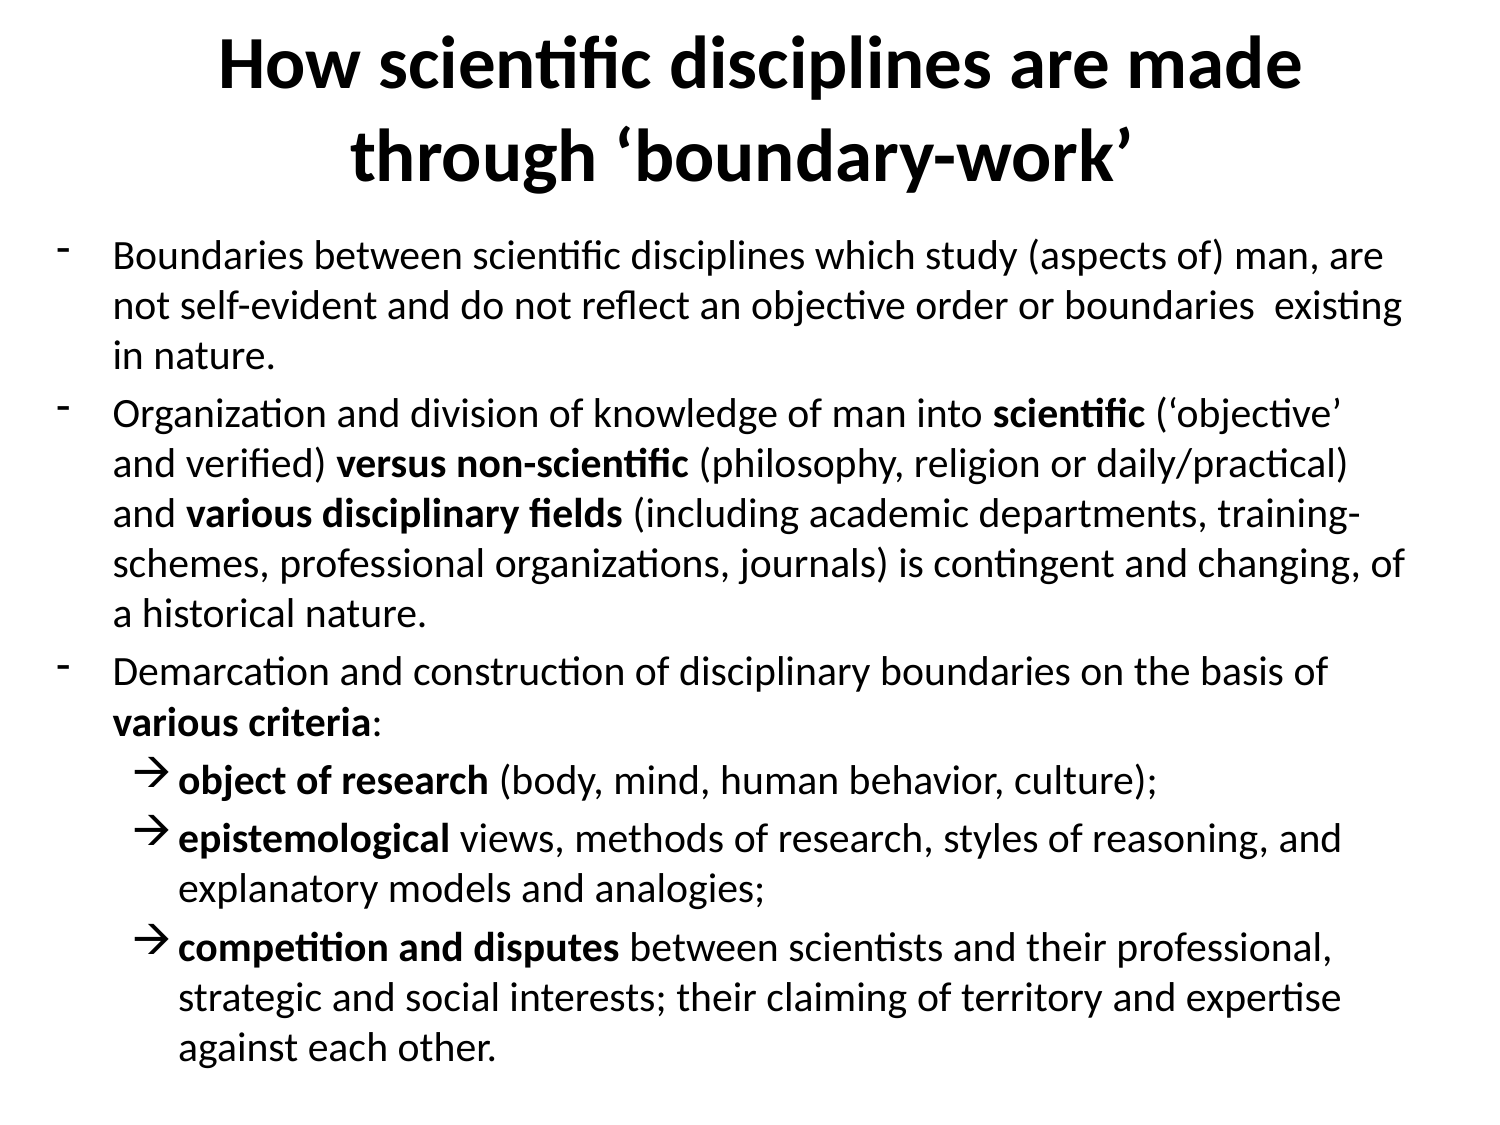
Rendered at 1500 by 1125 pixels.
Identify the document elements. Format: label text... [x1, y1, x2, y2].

list Boundaries between scientific disciplines which study (aspects of) man, are not self-evident and do not reflect an objective order or boundaries existing in nature. Organization and division of knowledge of man into scientific (‘objective’ and verified) versus non-scientific (philosophy, religion or daily/practical) and various disciplinary fields (including academic departments, training-schemes, professional organizations, journals) is contingent and changing, of a historical nature. Demarcation and construction of disciplinary boundaries on the basis of various criteria: object of research (body, mind, human behavior, culture); epistemological views, methods of research, styles of reasoning, and explanatory models and analogies; competition and disputes between scientists and their professional, strategic and social interests; their claiming of territory and expertise against each other. [41, 219, 1427, 998]
title How scientific disciplines are made through ‘boundary-work’ [76, 0, 1425, 219]
